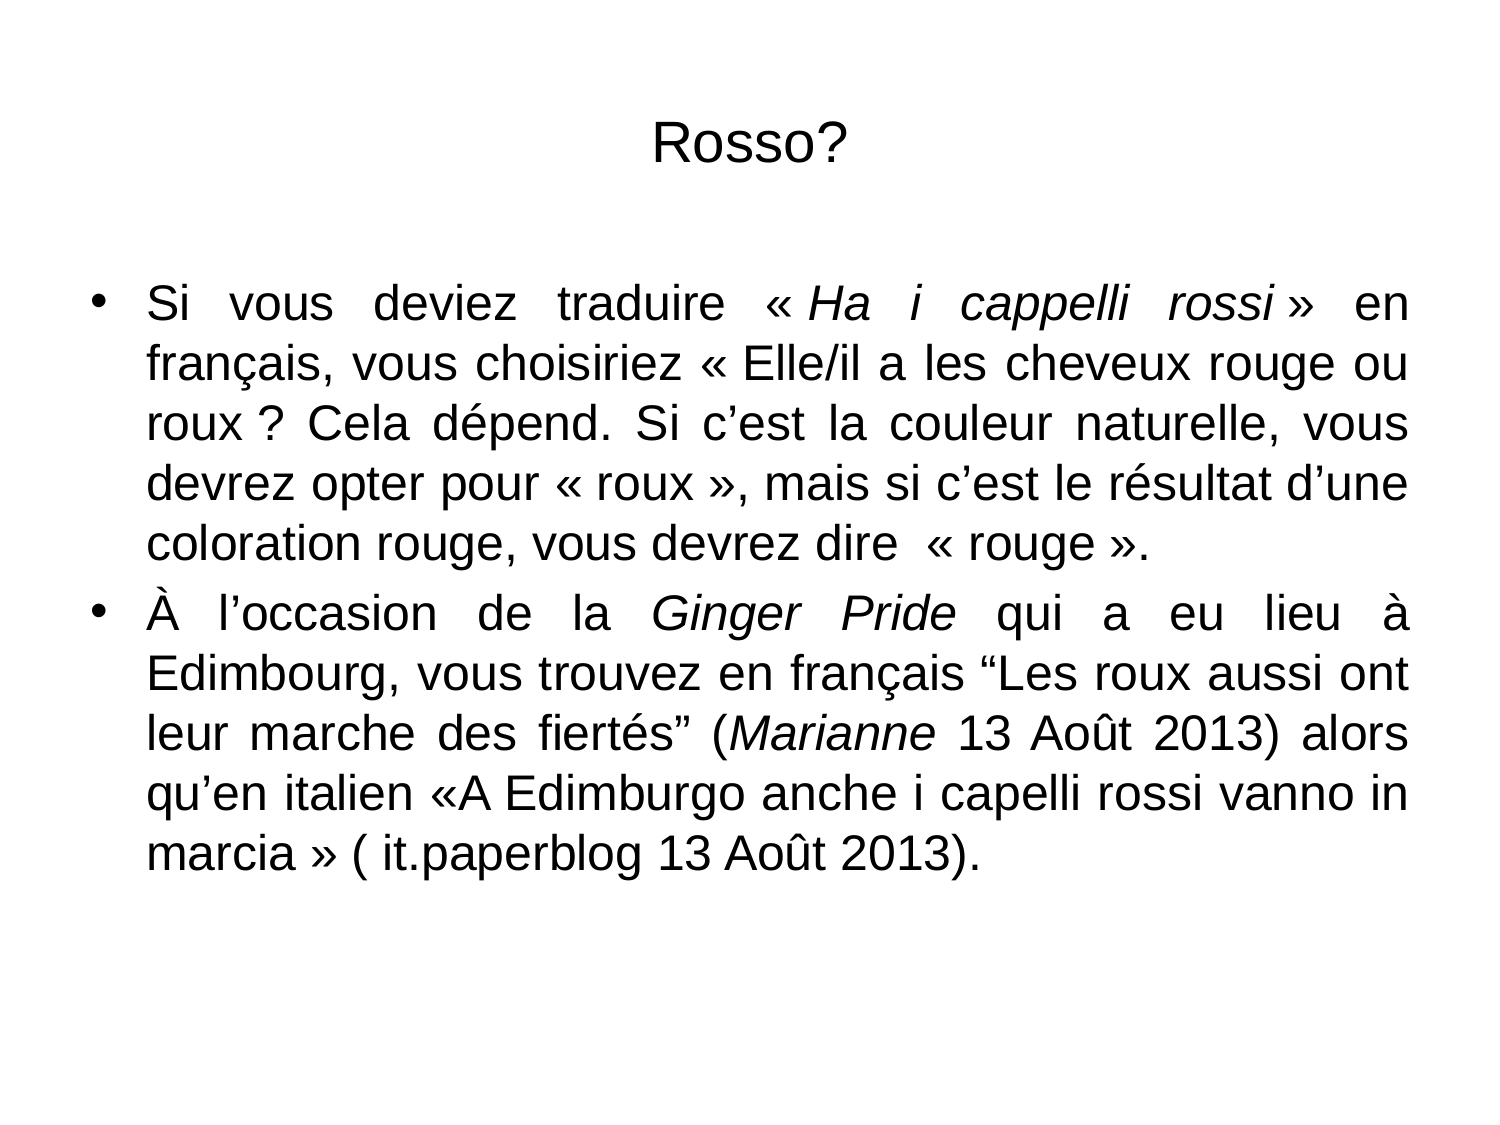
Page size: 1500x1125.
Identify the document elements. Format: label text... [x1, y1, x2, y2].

list Si vous deviez traduire « Ha i cappelli rossi » en français, vous choisiriez « Elle/il a les cheveux rouge ou roux ? Cela dépend. Si c’est la couleur naturelle, vous devrez opter pour « roux », mais si c’est le résultat d’une coloration rouge, vous devrez dire « rouge ». À l’occasion de la Ginger Pride qui a eu lieu à Edimbourg, vous trouvez en français “Les roux aussi ont leur marche des fiertés” (Marianne 13 Août 2013) alors qu’en italien «A Edimburgo anche i capelli rossi vanno in marcia » ( it.paperblog 13 Août 2013). [75, 262, 1425, 1005]
title Rosso? [75, 45, 1425, 233]
